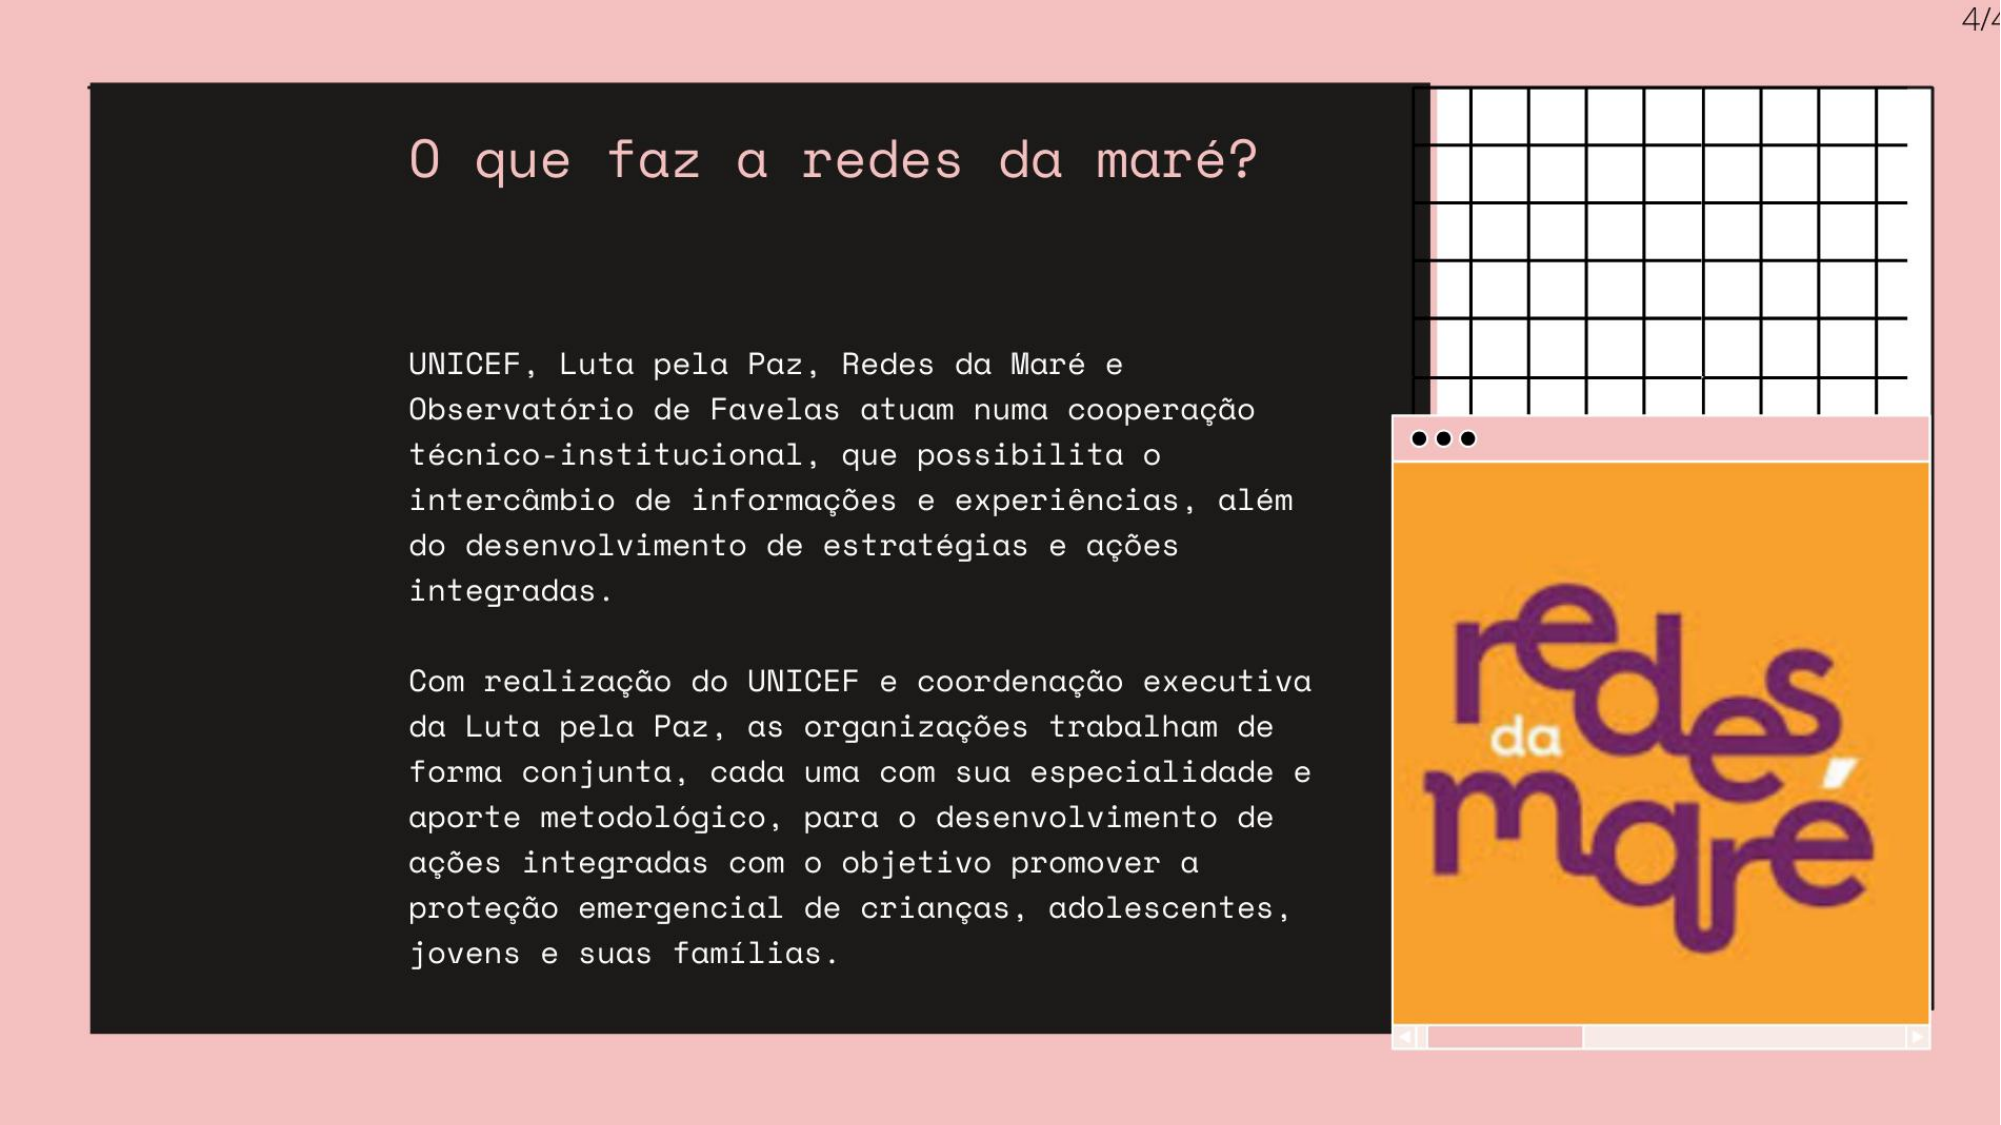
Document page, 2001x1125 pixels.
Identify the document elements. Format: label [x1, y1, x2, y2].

list [0, 0, 2000, 1125]
